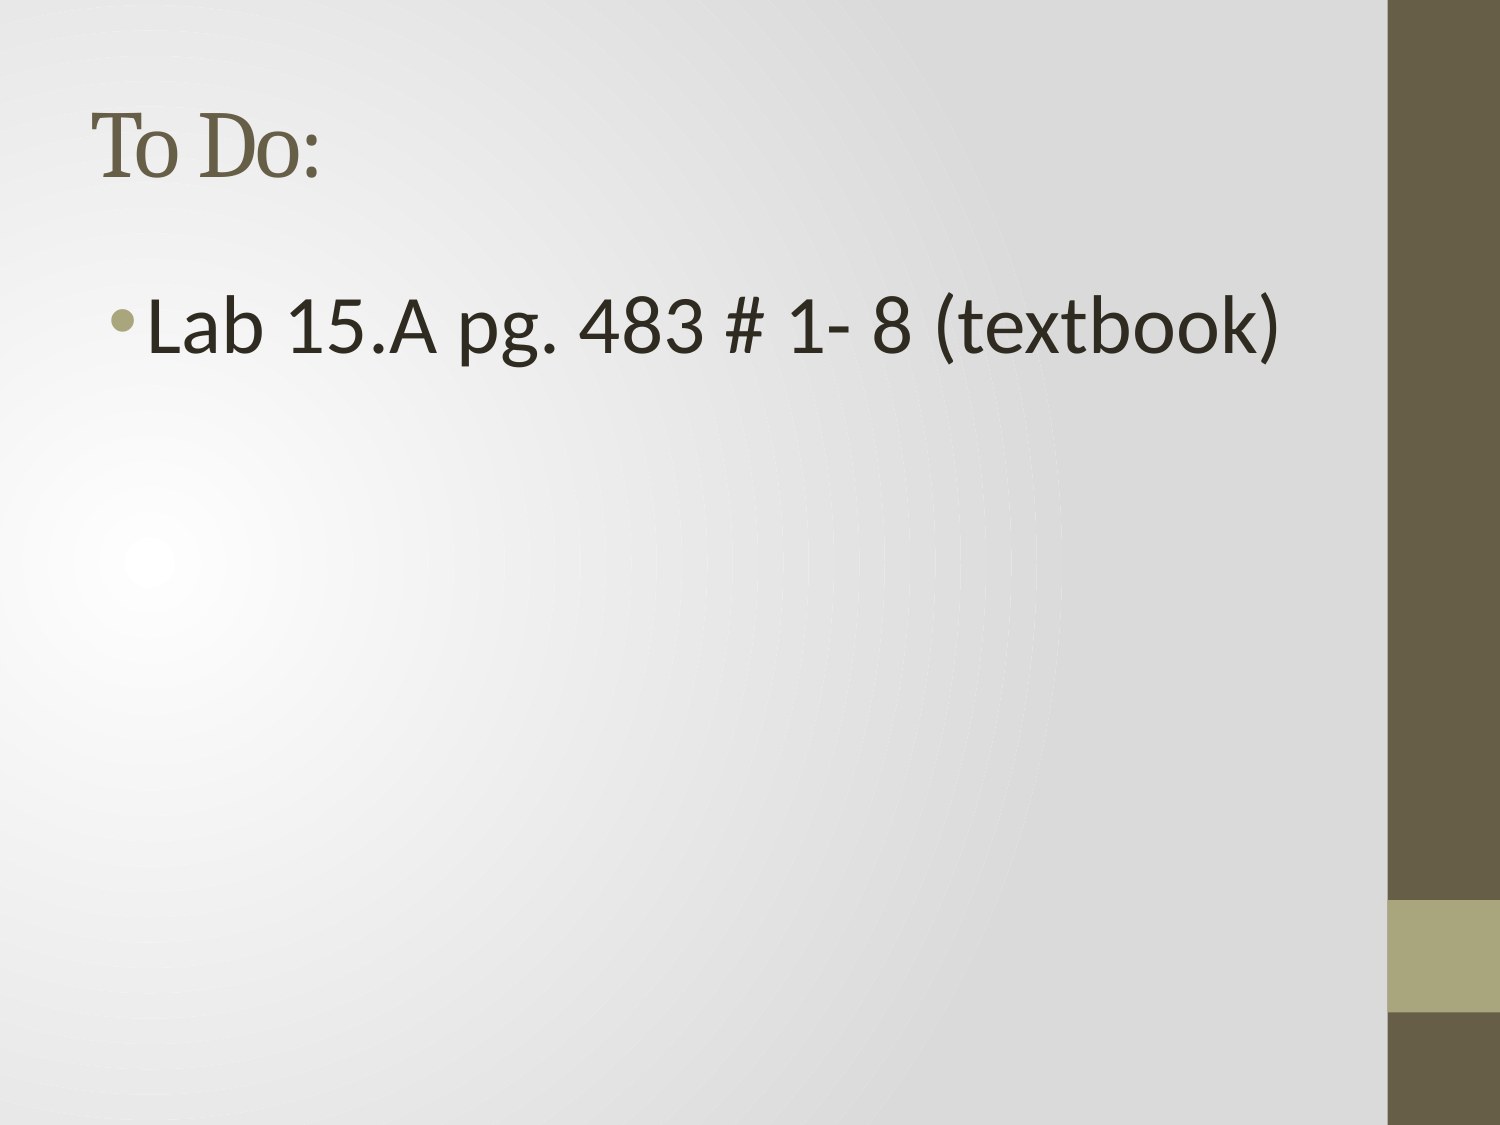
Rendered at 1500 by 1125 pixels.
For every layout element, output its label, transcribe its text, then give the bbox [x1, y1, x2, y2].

list Lab 15.A pg. 483 # 1- 8 (textbook) [75, 262, 1325, 1050]
title To Do: [75, 45, 1325, 233]
